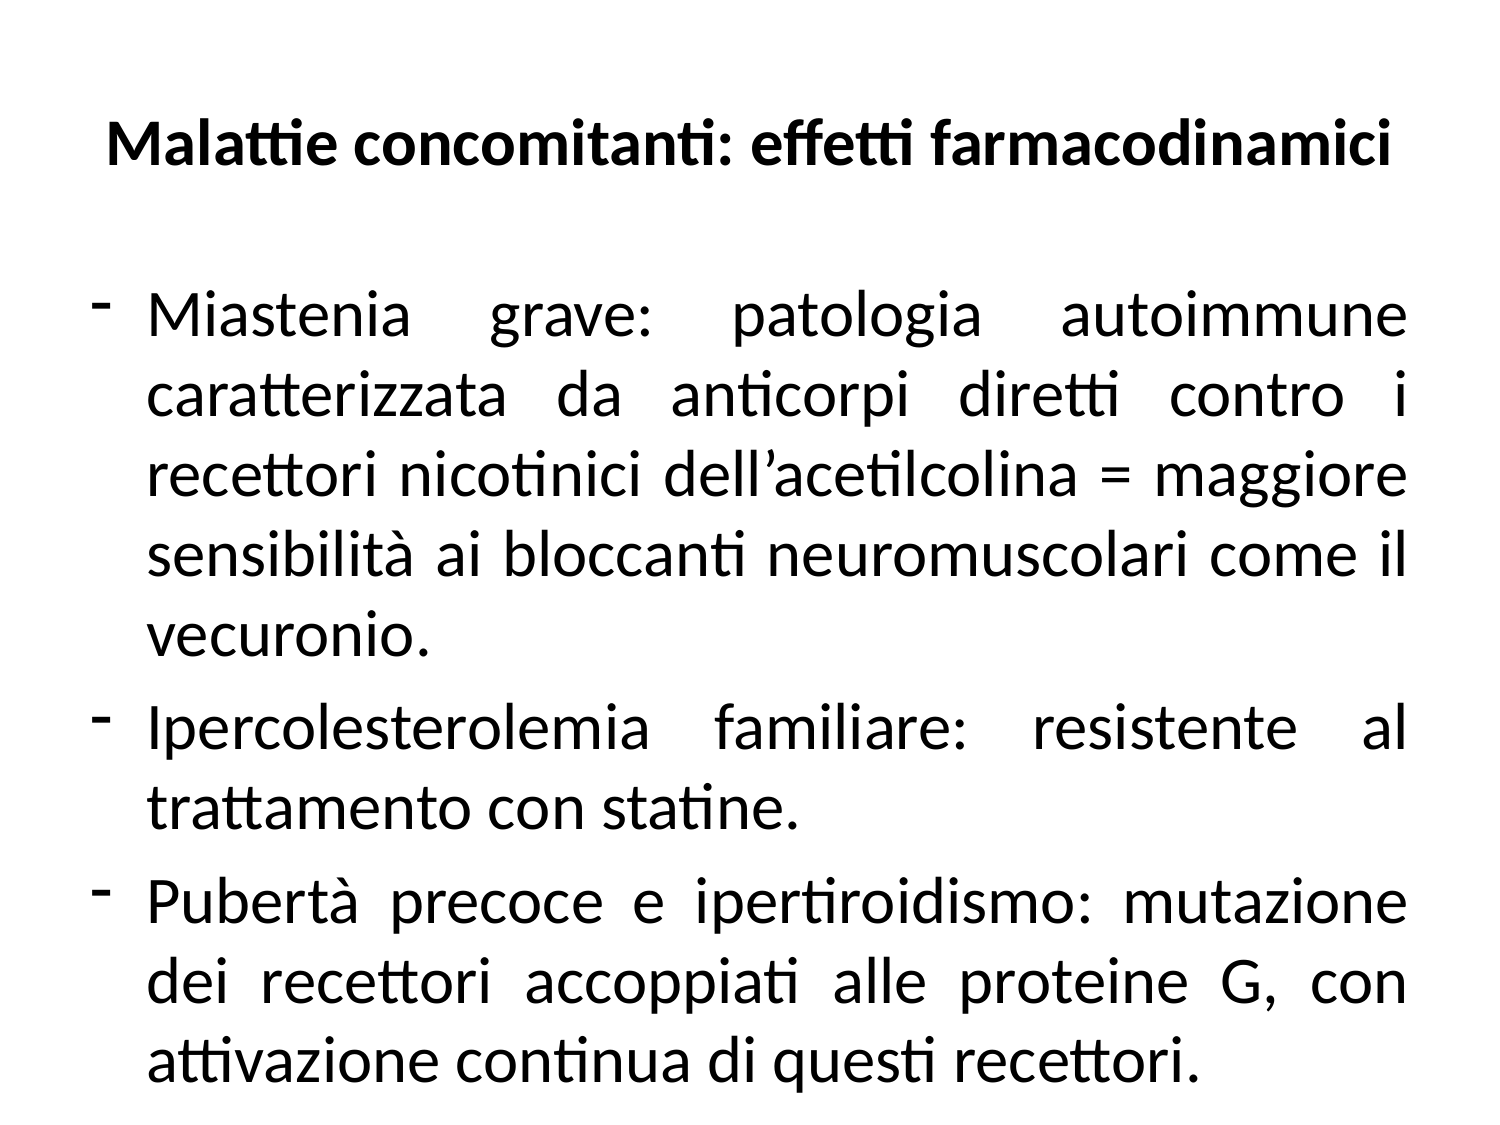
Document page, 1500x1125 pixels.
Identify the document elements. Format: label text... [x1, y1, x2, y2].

title Malattie concomitanti: effetti farmacodinamici [75, 45, 1425, 233]
list Miastenia grave: patologia autoimmune caratterizzata da anticorpi diretti contro i recettori nicotinici dell’acetilcolina = maggiore sensibilità ai bloccanti neuromuscolari come il vecuronio. Ipercolesterolemia familiare: resistente al trattamento con statine. Pubertà precoce e ipertiroidismo: mutazione dei recettori accoppiati alle proteine G, con attivazione continua di questi recettori. [75, 262, 1425, 1005]
